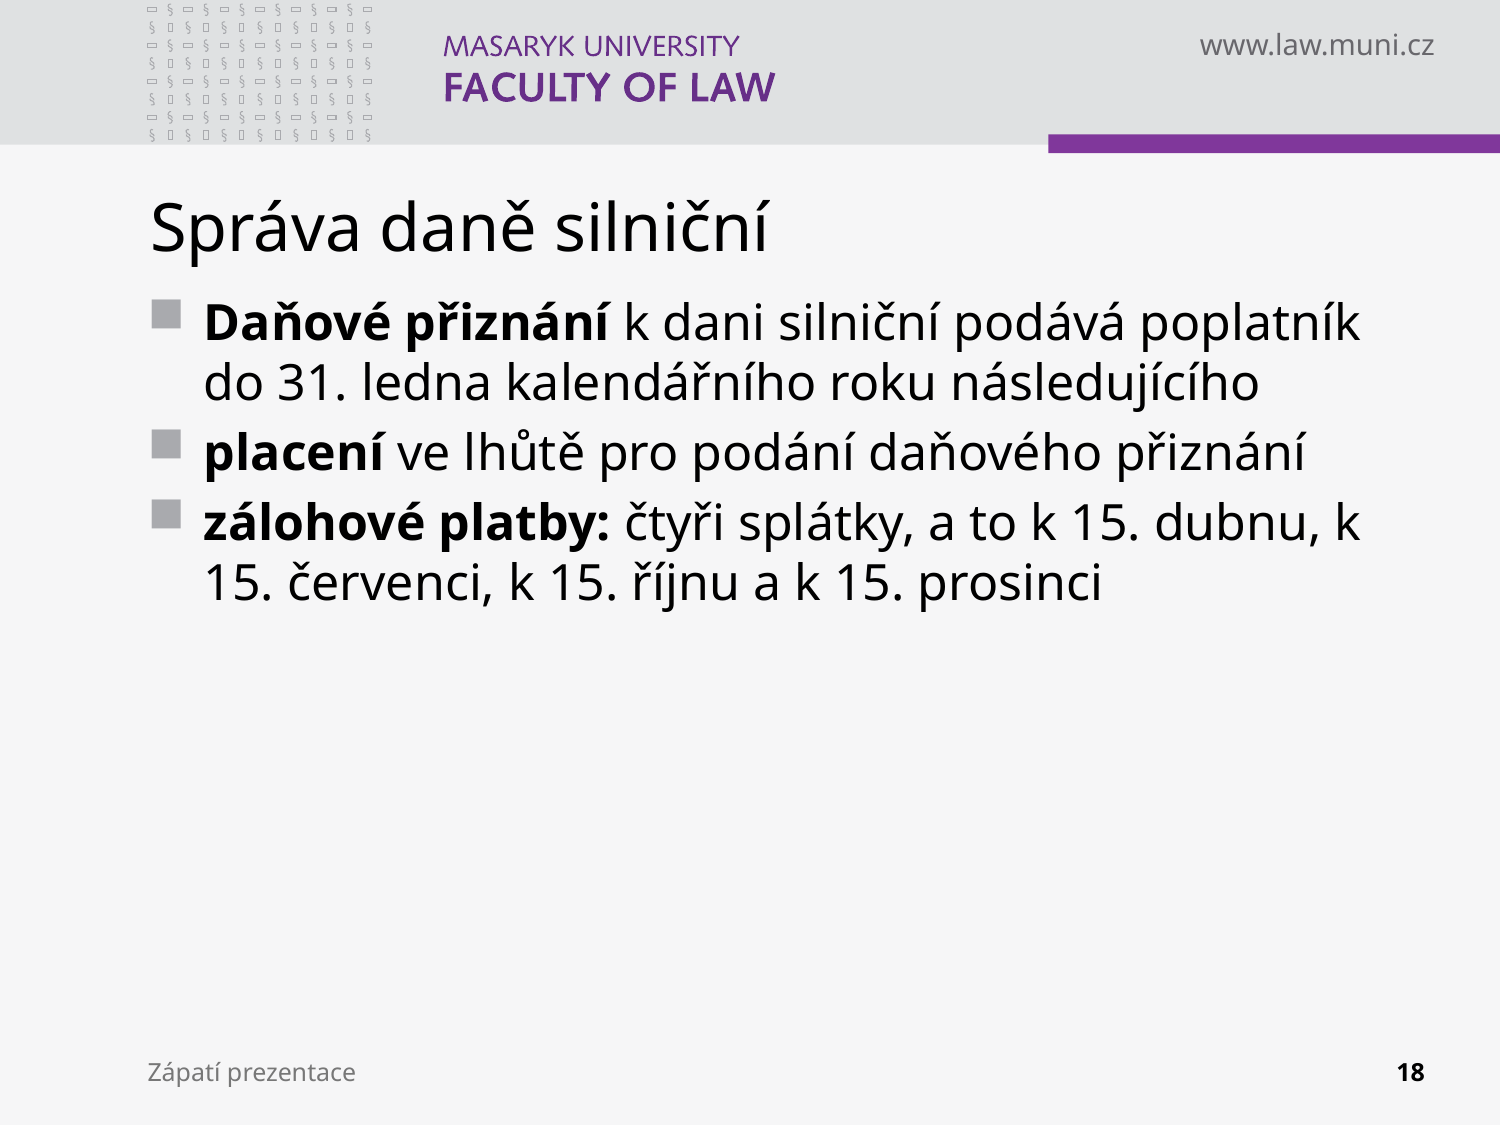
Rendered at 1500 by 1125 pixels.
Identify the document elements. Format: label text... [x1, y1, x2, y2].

slide_number 18 [1316, 1056, 1425, 1100]
footer Zápatí prezentace [147, 1056, 1269, 1100]
list Daňové přiznání k dani silniční podává poplatník do 31. ledna kalendářního roku následujícího placení ve lhůtě pro podání daňového přiznání zálohové platby: čtyři splátky, a to k 15. dubnu, k 15. červenci, k 15. říjnu a k 15. prosinci [147, 290, 1423, 1006]
title Správa daně silniční [150, 184, 1425, 268]
